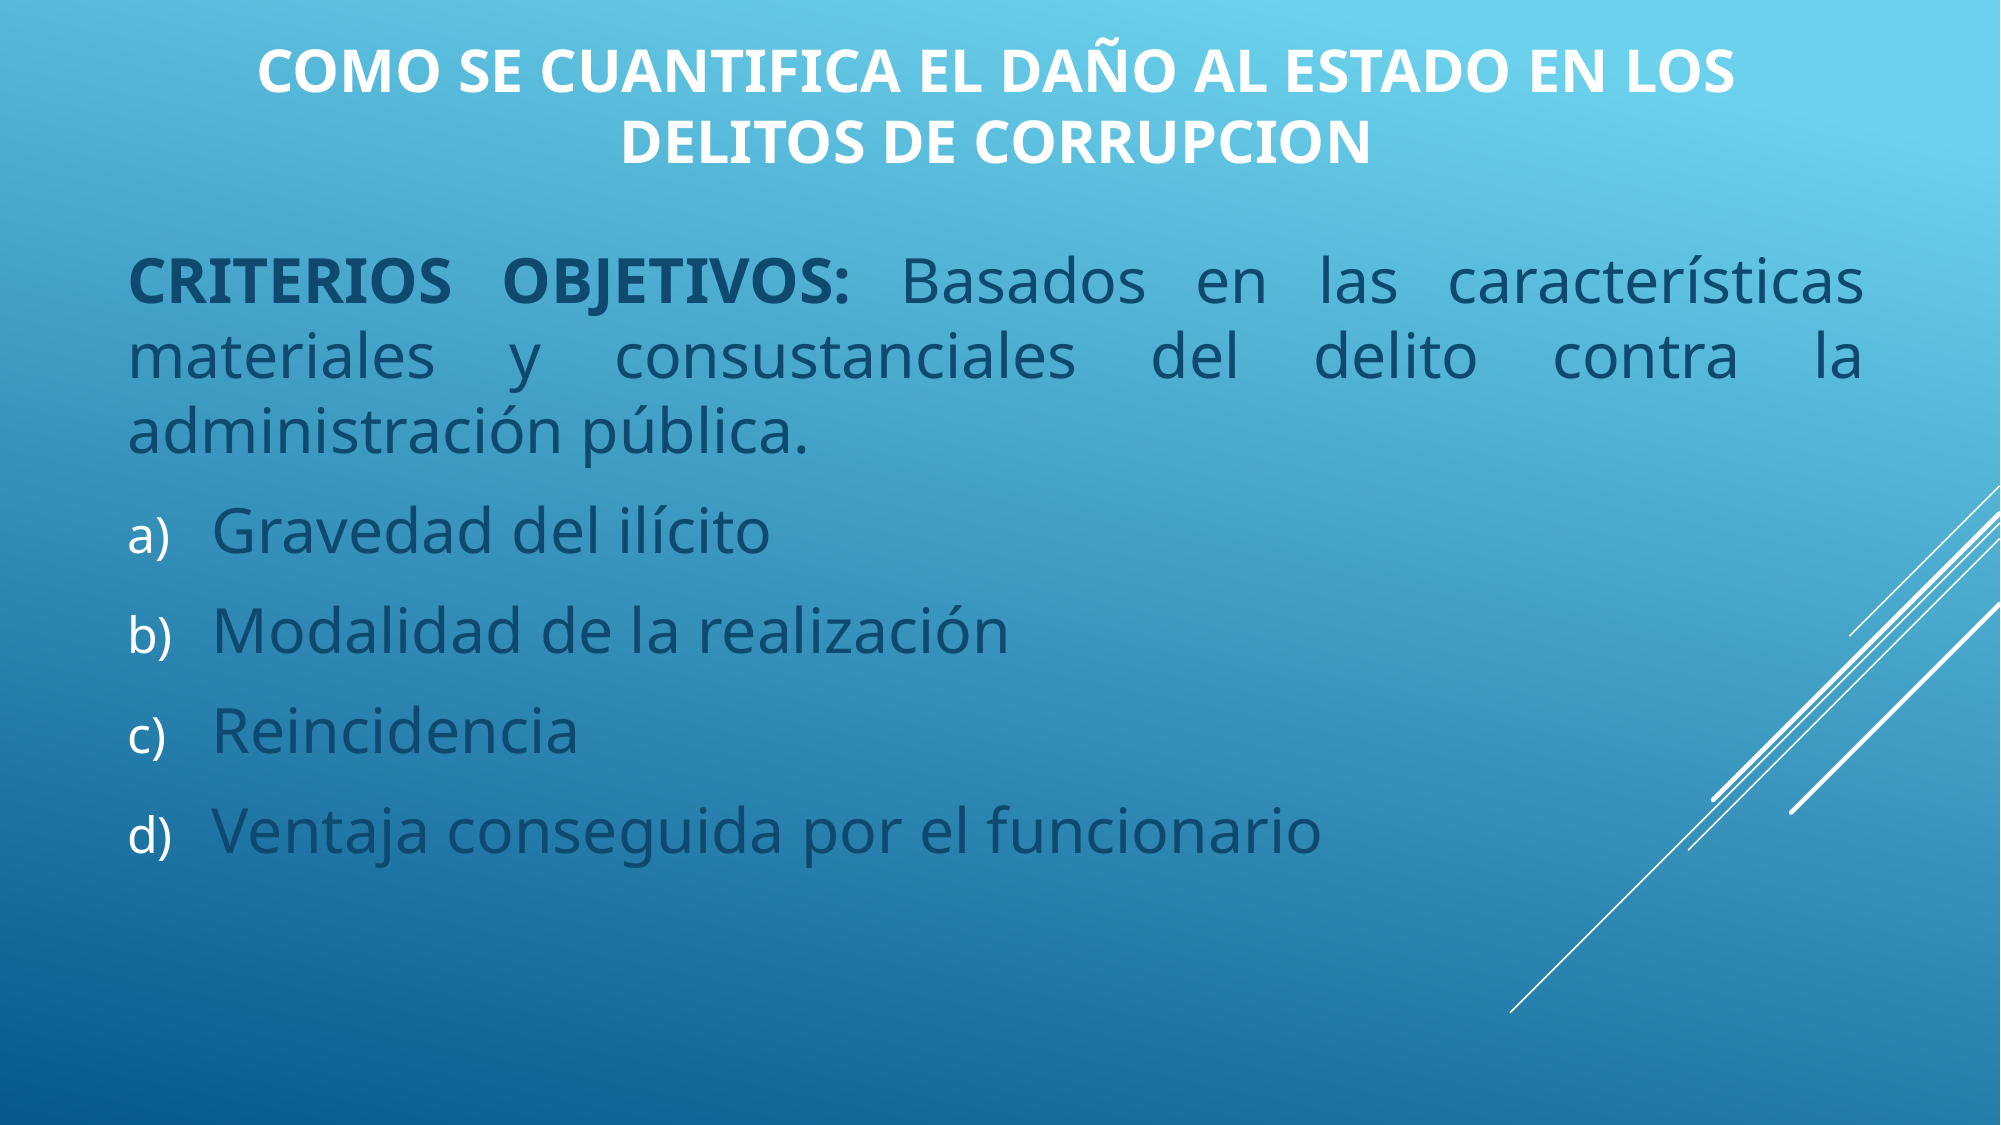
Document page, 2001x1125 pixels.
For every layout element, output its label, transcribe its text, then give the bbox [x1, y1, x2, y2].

list CRITERIOS OBJETIVOS: Basados en las características materiales y consustanciales del delito contra la administración pública. Gravedad del ilícito Modalidad de la realización Reincidencia Ventaja conseguida por el funcionario [112, 233, 1882, 997]
title COMO SE CUANTIFICA EL DAÑO AL ESTADO EN LOS DELITOS DE CORRUPCION [112, 24, 1882, 184]
